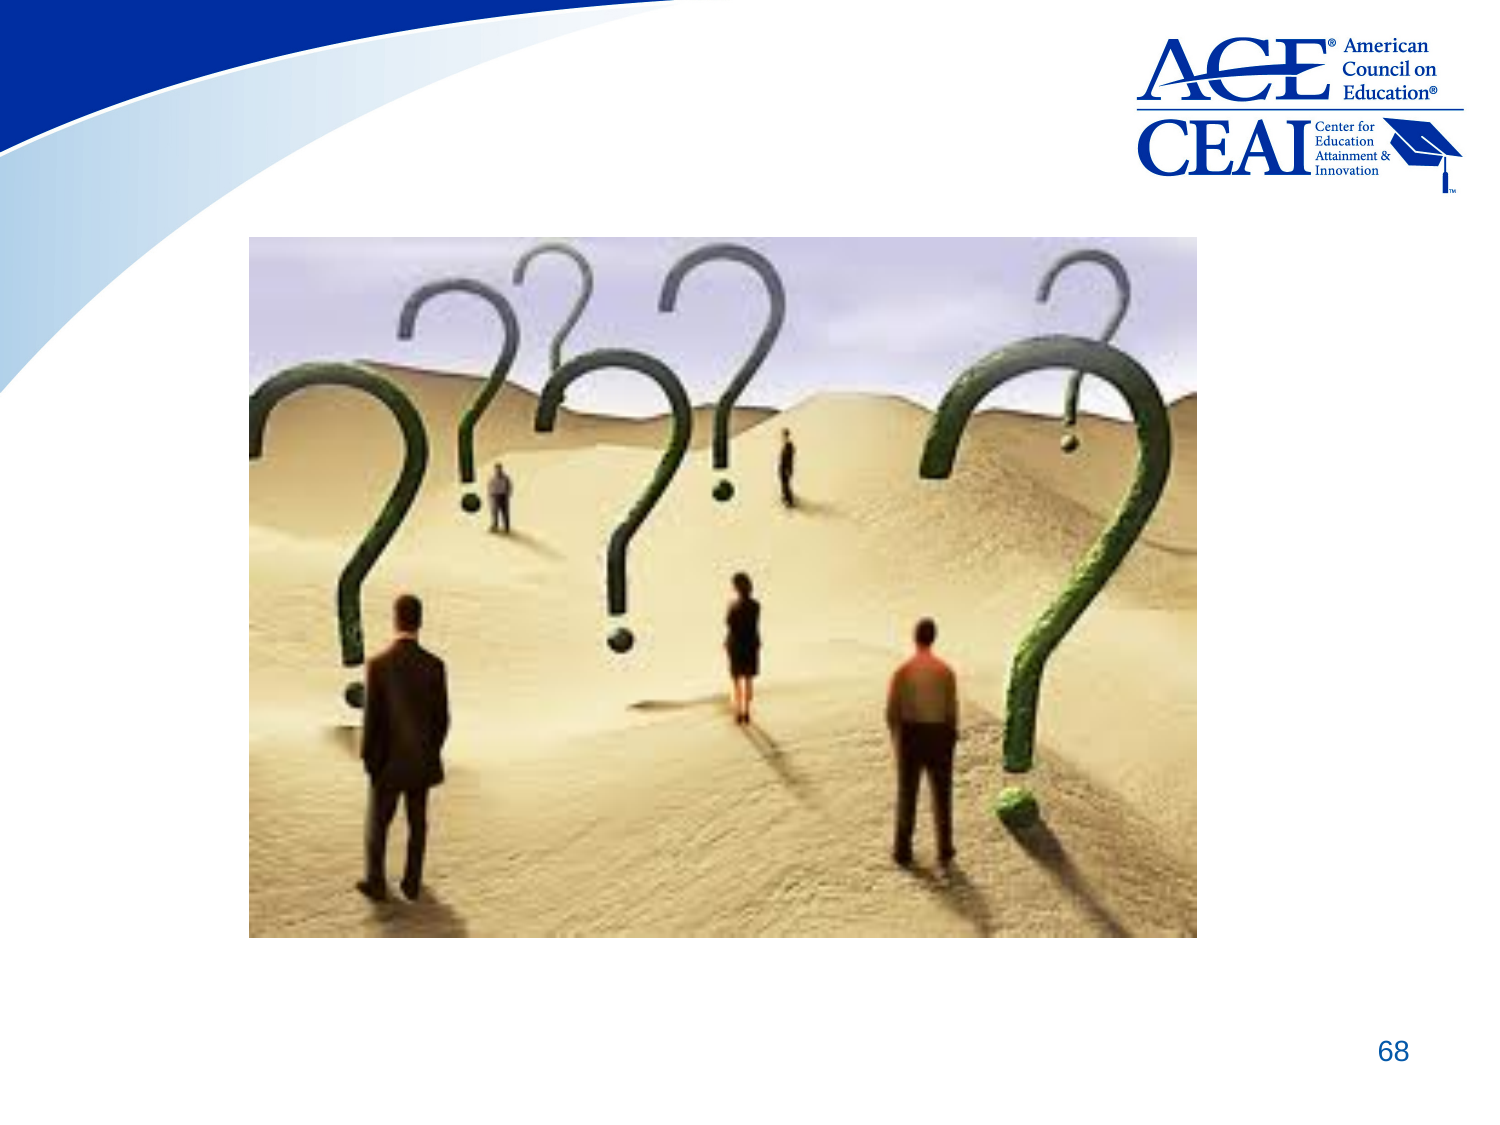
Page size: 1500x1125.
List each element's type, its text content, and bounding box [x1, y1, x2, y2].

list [249, 237, 1197, 938]
picture [0, 0, 1500, 1125]
slide_number 68 [1074, 1024, 1425, 1103]
